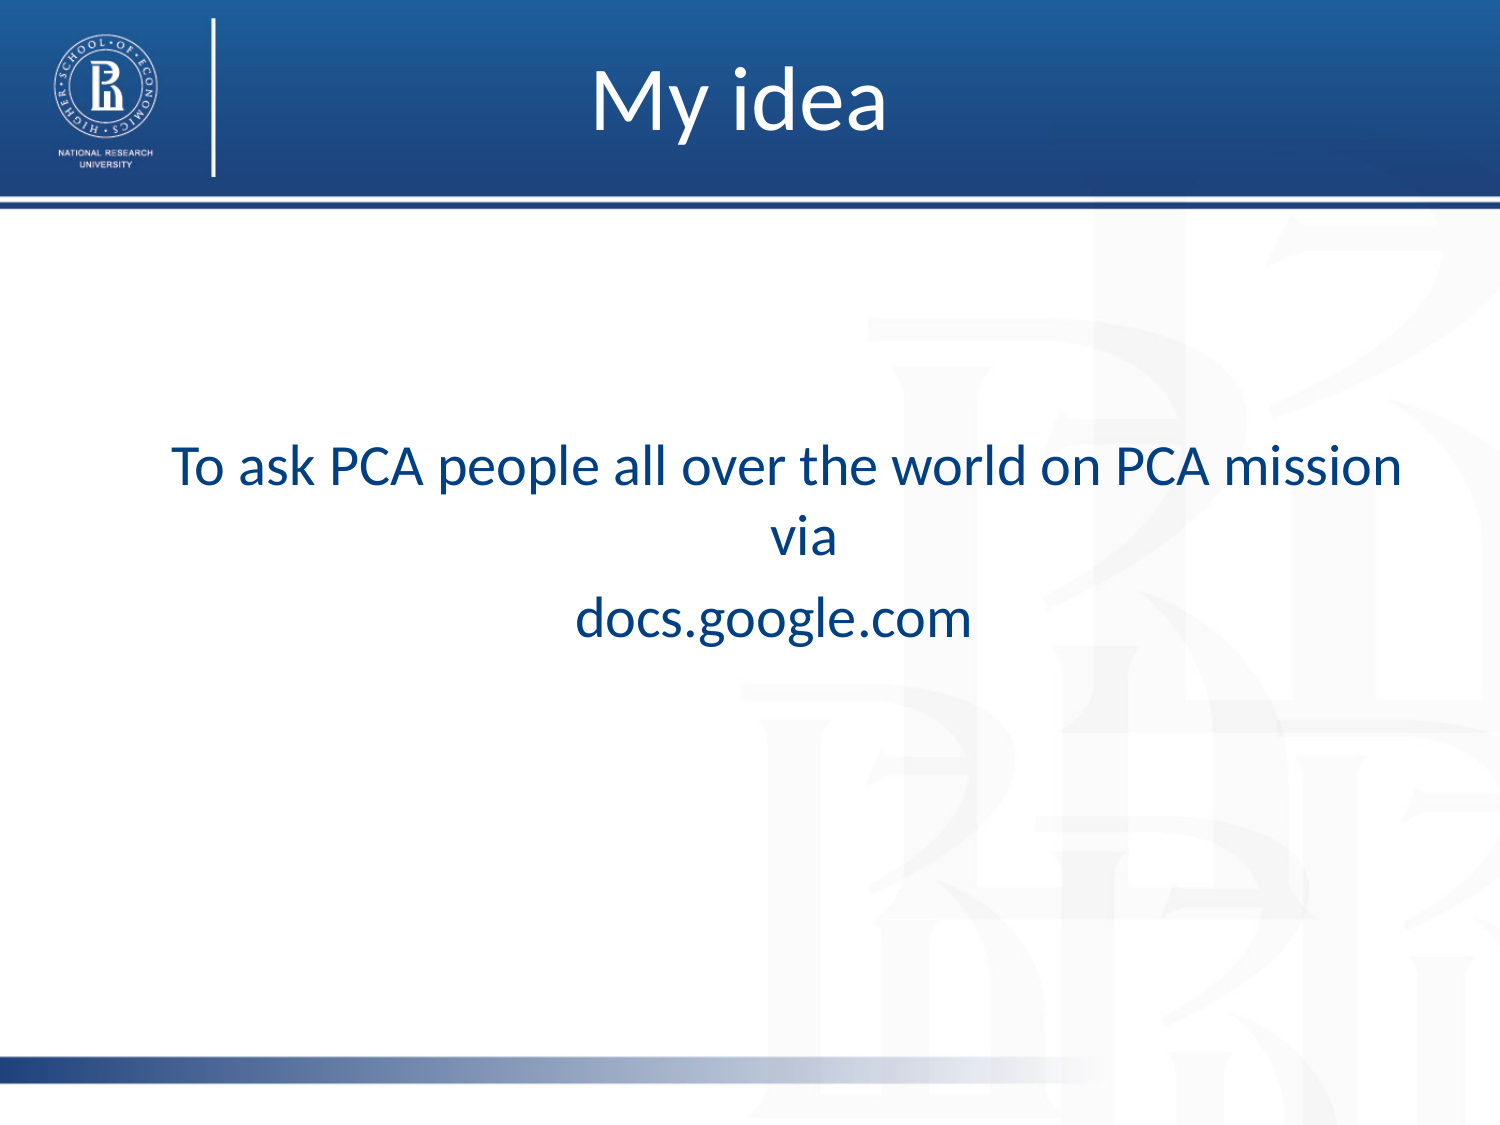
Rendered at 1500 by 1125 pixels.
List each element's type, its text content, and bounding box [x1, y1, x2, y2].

list To ask PCA people all over the world on PCA mission via docs.google.com [74, 337, 1426, 1006]
picture [0, 0, 1500, 1125]
title My idea [74, 0, 1426, 188]
